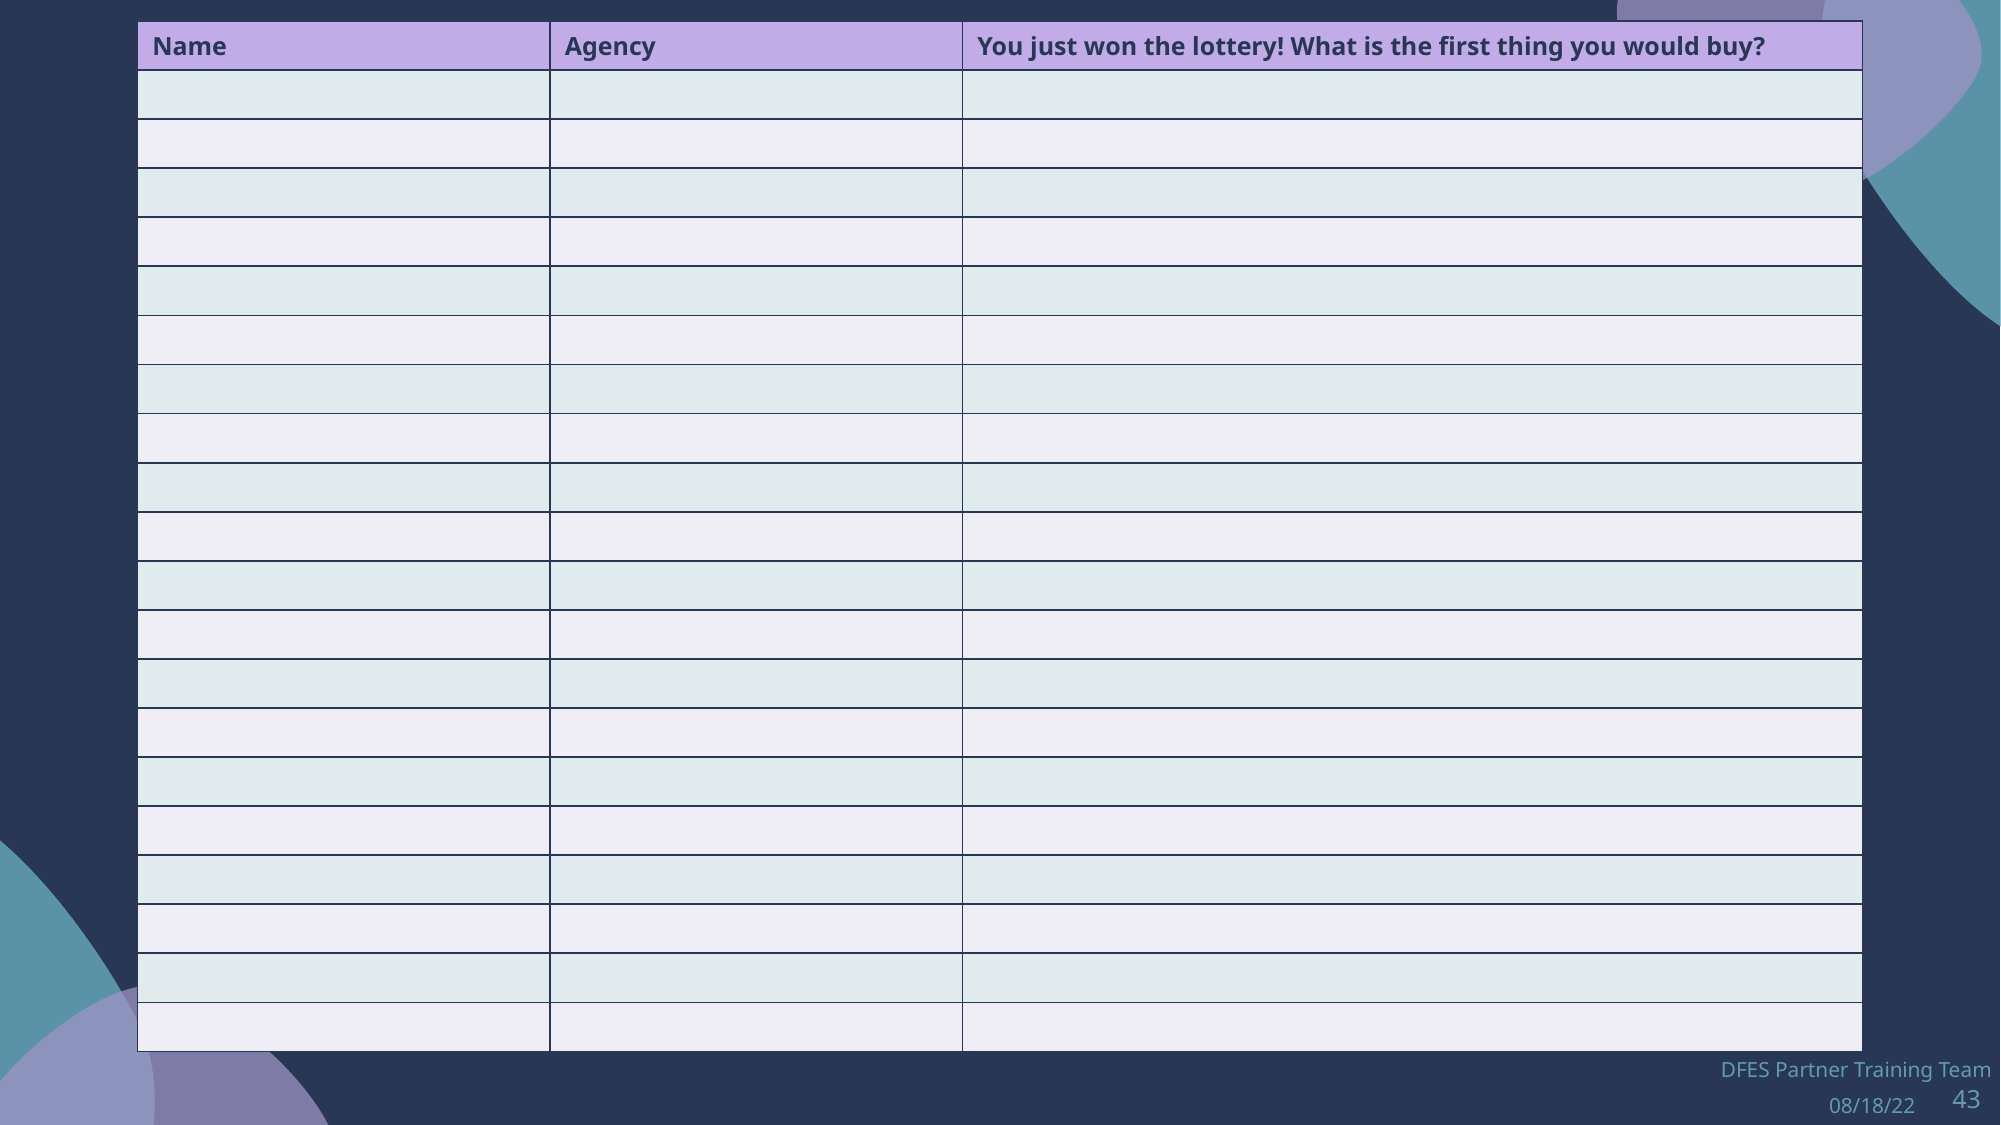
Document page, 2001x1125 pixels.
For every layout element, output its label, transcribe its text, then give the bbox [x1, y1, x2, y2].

table_cell [138, 1003, 549, 1051]
table_cell [551, 464, 962, 511]
table_cell [963, 562, 1862, 609]
table_cell [138, 218, 549, 265]
table_cell [138, 513, 549, 560]
table_cell [551, 365, 962, 413]
table_cell [551, 709, 962, 756]
table_cell [963, 464, 1862, 511]
table_cell [138, 71, 549, 118]
table_cell [138, 267, 549, 315]
table_cell [138, 169, 549, 216]
table_cell [138, 414, 549, 462]
table_cell [138, 905, 549, 952]
table_cell [551, 562, 962, 609]
table_cell [551, 169, 962, 216]
table_cell [963, 1003, 1862, 1051]
slide_number 43 [1933, 1065, 2000, 1125]
table_cell [551, 611, 962, 658]
table_cell [963, 316, 1862, 364]
table_cell [551, 513, 962, 560]
table_cell [963, 414, 1862, 462]
table_cell [963, 807, 1862, 854]
table_cell [138, 562, 549, 609]
table_cell [963, 758, 1862, 805]
table_cell [138, 316, 549, 364]
table_cell [963, 856, 1862, 903]
table_cell [963, 71, 1862, 118]
table_cell [963, 120, 1862, 167]
table_cell [138, 807, 549, 854]
table_cell [138, 660, 549, 707]
table_cell [551, 71, 962, 118]
table_cell [551, 120, 962, 167]
table_cell [138, 611, 549, 658]
table_cell [551, 267, 962, 315]
table_cell [138, 120, 549, 167]
table_cell [963, 954, 1862, 1002]
table_cell [963, 218, 1862, 265]
table_cell [138, 365, 549, 413]
table_cell [963, 905, 1862, 952]
table_header You just won the lottery! What is the first thing you would buy? [963, 22, 1862, 69]
table_cell [551, 218, 962, 265]
table_cell [551, 856, 962, 903]
table_cell [138, 856, 549, 903]
table_cell [551, 414, 962, 462]
table_cell [138, 464, 549, 511]
table_cell [963, 365, 1862, 413]
table_cell [551, 1003, 962, 1051]
table_cell [963, 169, 1862, 216]
table_cell [551, 954, 962, 1002]
table_cell [963, 513, 1862, 560]
table_cell [963, 709, 1862, 756]
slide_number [1791, 1090, 1931, 1125]
table_cell [138, 758, 549, 805]
table_header Agency [551, 22, 962, 69]
table_cell [551, 758, 962, 805]
table_cell [138, 709, 549, 756]
table_cell [551, 660, 962, 707]
table_cell [551, 807, 962, 854]
table_header Name [138, 22, 549, 69]
table_cell [963, 611, 1862, 658]
table_cell [551, 316, 962, 364]
table_cell [551, 905, 962, 952]
footer DFES Partner Training Team [1669, 1029, 2000, 1090]
table_cell [963, 267, 1862, 315]
table_cell [138, 954, 549, 1002]
table_cell [963, 660, 1862, 707]
